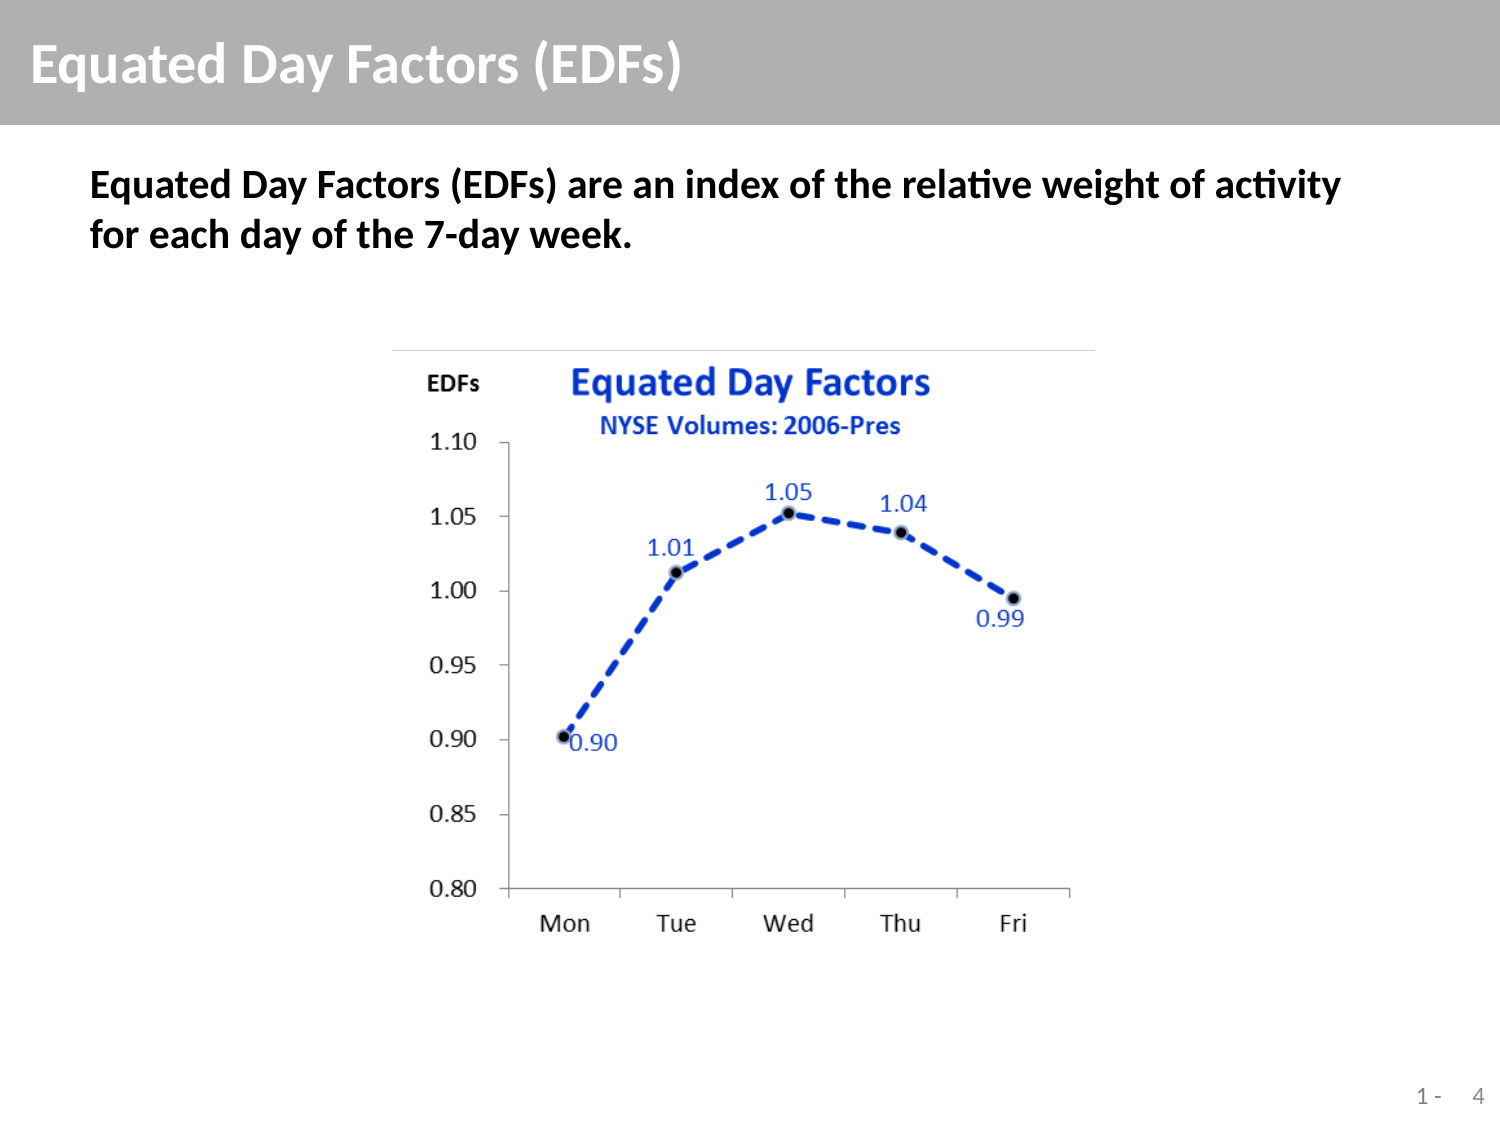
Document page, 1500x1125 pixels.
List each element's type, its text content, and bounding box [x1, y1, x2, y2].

text_box 1 - [1401, 1072, 1458, 1125]
text_box 4 [1149, 1065, 1500, 1125]
picture [392, 349, 1095, 951]
title Equated Day Factors (EDFs) [0, 0, 1500, 125]
text_box Equated Day Factors (EDFs) are an index of the relative weight of activity for each day of the 7-day week. [74, 149, 1413, 265]
